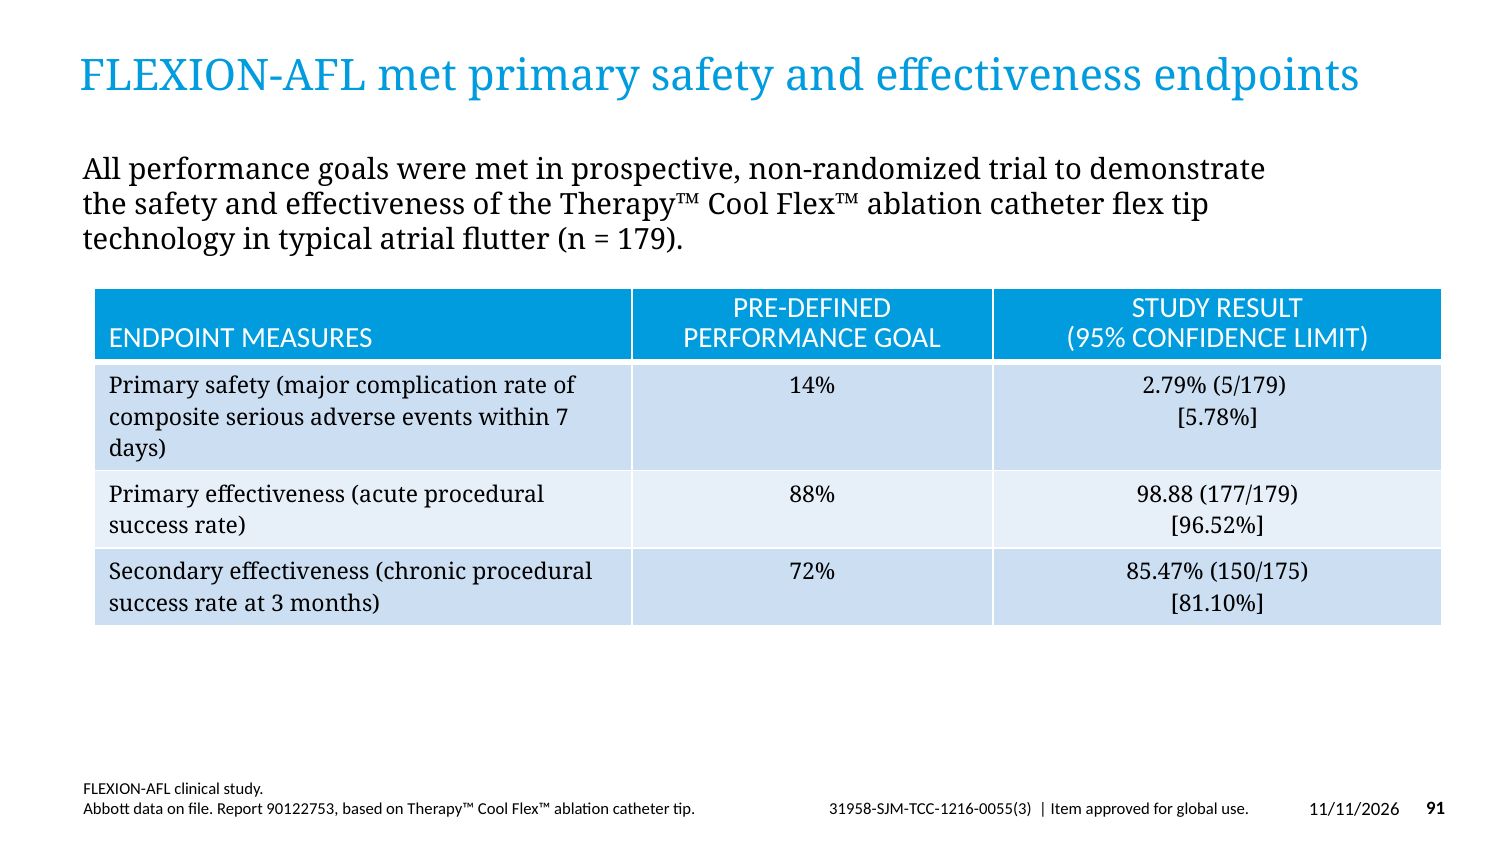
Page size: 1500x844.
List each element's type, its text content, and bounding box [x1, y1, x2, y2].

table_header PRE-DEFINED PERFORMANCE GOAL [633, 289, 992, 359]
table_cell 98.88 (177/179) [96.52%] [994, 471, 1441, 547]
table_header ENDPOINT MEASURES [95, 289, 631, 359]
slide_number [1265, 782, 1400, 827]
table_cell Primary safety (major complication rate of composite serious adverse events within 7 days) [95, 365, 631, 470]
slide_number 91 [1411, 790, 1460, 826]
table_cell 85.47% (150/175) [81.10%] [994, 549, 1441, 625]
title FLEXION-AFL met primary safety and effectiveness endpoints [64, 45, 1443, 116]
list All performance goals were met in prospective, non-randomized trial to demonstrate the safety and effectiveness of the Therapy™ Cool Flex™ ablation catheter flex tip technology in typical atrial flutter (n = 179). [82, 150, 1310, 271]
table_cell 2.79% (5/179) [5.78%] [994, 365, 1441, 470]
list FLEXION-AFL clinical study. Abbott data on file. Report 90122753, based on Therapy™ Cool Flex™ ablation catheter tip. [83, 770, 750, 826]
table_cell 88% [633, 471, 992, 547]
table_cell Secondary effectiveness (chronic procedural success rate at 3 months) [95, 549, 631, 625]
table_cell Primary effectiveness (acute procedural success rate) [95, 471, 631, 547]
table_cell 72% [633, 549, 992, 625]
table_header STUDY RESULT (95% CONFIDENCE LIMIT) [994, 289, 1441, 359]
table_cell 14% [633, 365, 992, 470]
